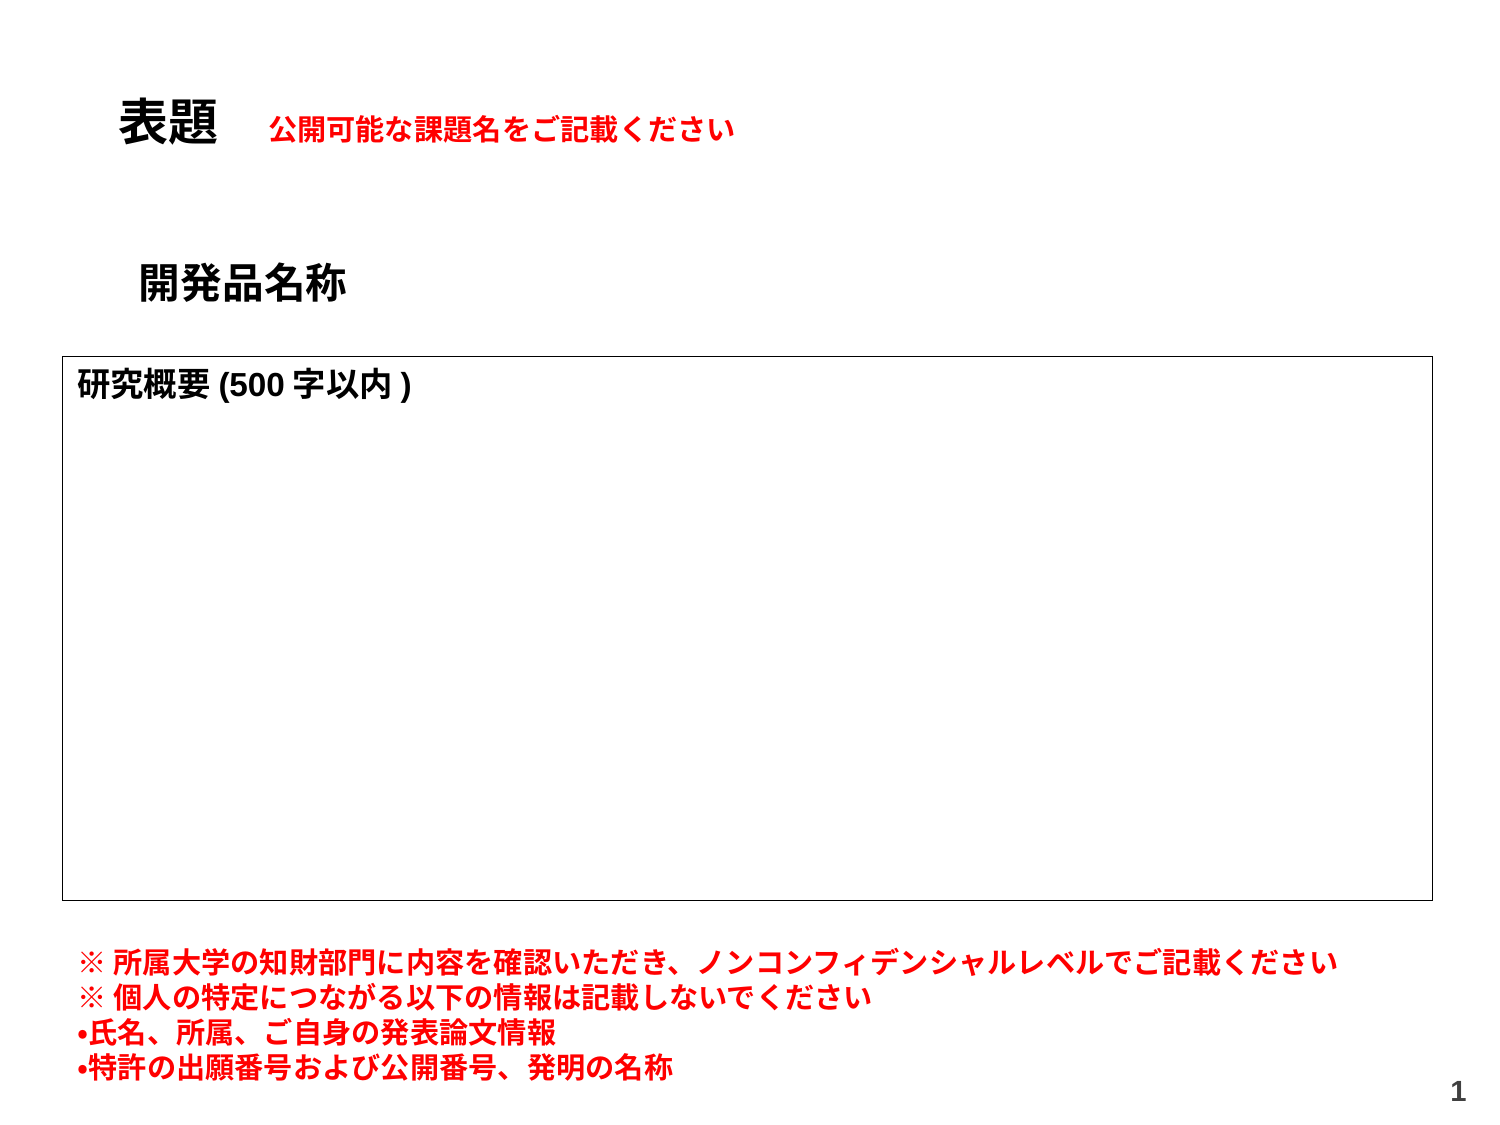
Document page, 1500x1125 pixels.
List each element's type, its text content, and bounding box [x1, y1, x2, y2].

slide_number 1 [1417, 1065, 1500, 1125]
text_box ※所属大学の知財部門に内容を確認いただき、ノンコンフィデンシャルレベルでご記載ください ※個人の特定につながる以下の情報は記載しないでください ・氏名、所属、ご自身の発表論文情報 ・特許の出願番号および公開番号、発明の名称 [62, 937, 1433, 1093]
title 表題 公開可能な課題名をご記載ください [103, 83, 1397, 214]
text_box 研究概要(500字以内) [62, 356, 1433, 901]
list 開発品名称 [123, 255, 1388, 356]
